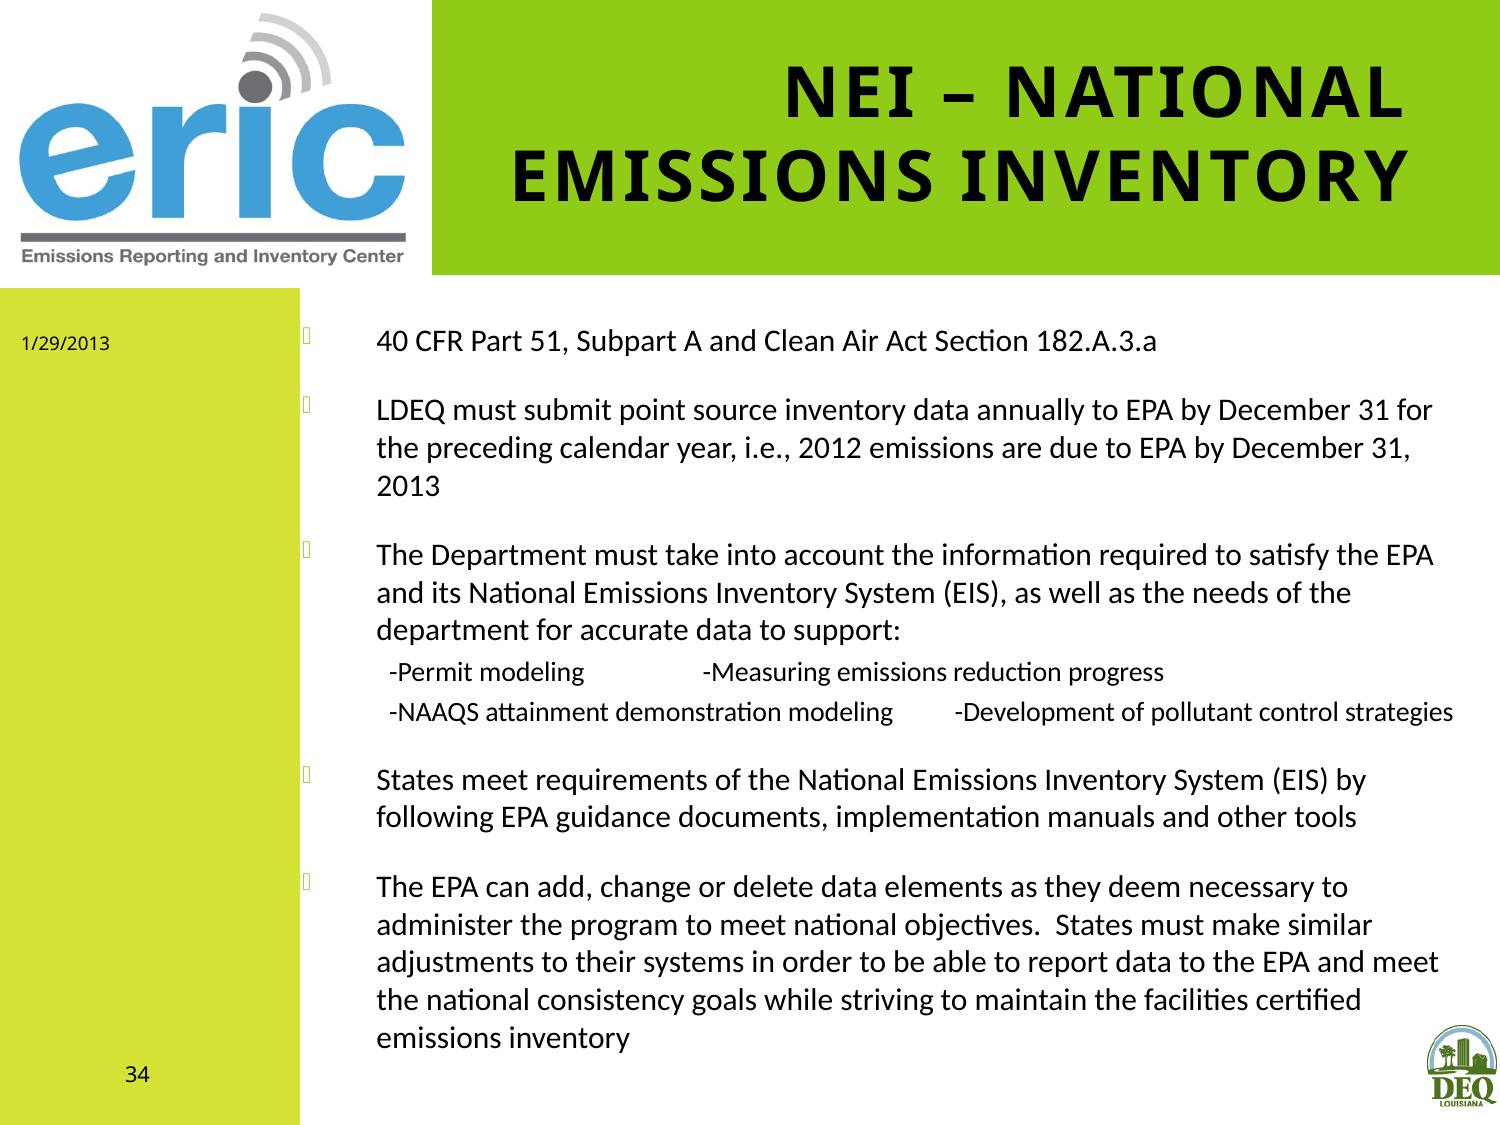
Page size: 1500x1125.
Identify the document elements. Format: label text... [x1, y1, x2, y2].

list 40 CFR Part 51, Subpart A and Clean Air Act Section 182.A.3.a LDEQ must submit point source inventory data annually to EPA by December 31 for the preceding calendar year, i.e., 2012 emissions are due to EPA by December 31, 2013 The Department must take into account the information required to satisfy the EPA and its National Emissions Inventory System (EIS), as well as the needs of the department for accurate data to support: -Permit modeling -Measuring emissions reduction progress -NAAQS attainment demonstration modeling -Development of pollutant control strategies States meet requirements of the National Emissions Inventory System (EIS) by following EPA guidance documents, implementation manuals and other tools The EPA can add, change or delete data elements as they deem necessary to administer the program to meet national objectives. States must make similar adjustments to their systems in order to be able to report data to the EPA and meet the national consistency goals while striving to maintain the facilities certified emissions inventory [287, 312, 1475, 1088]
picture [1425, 1024, 1500, 1107]
slide_number 34 [62, 1050, 213, 1100]
picture [0, 0, 432, 288]
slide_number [0, 312, 125, 373]
title NEI – National Emissions Inventory [399, 37, 1425, 225]
